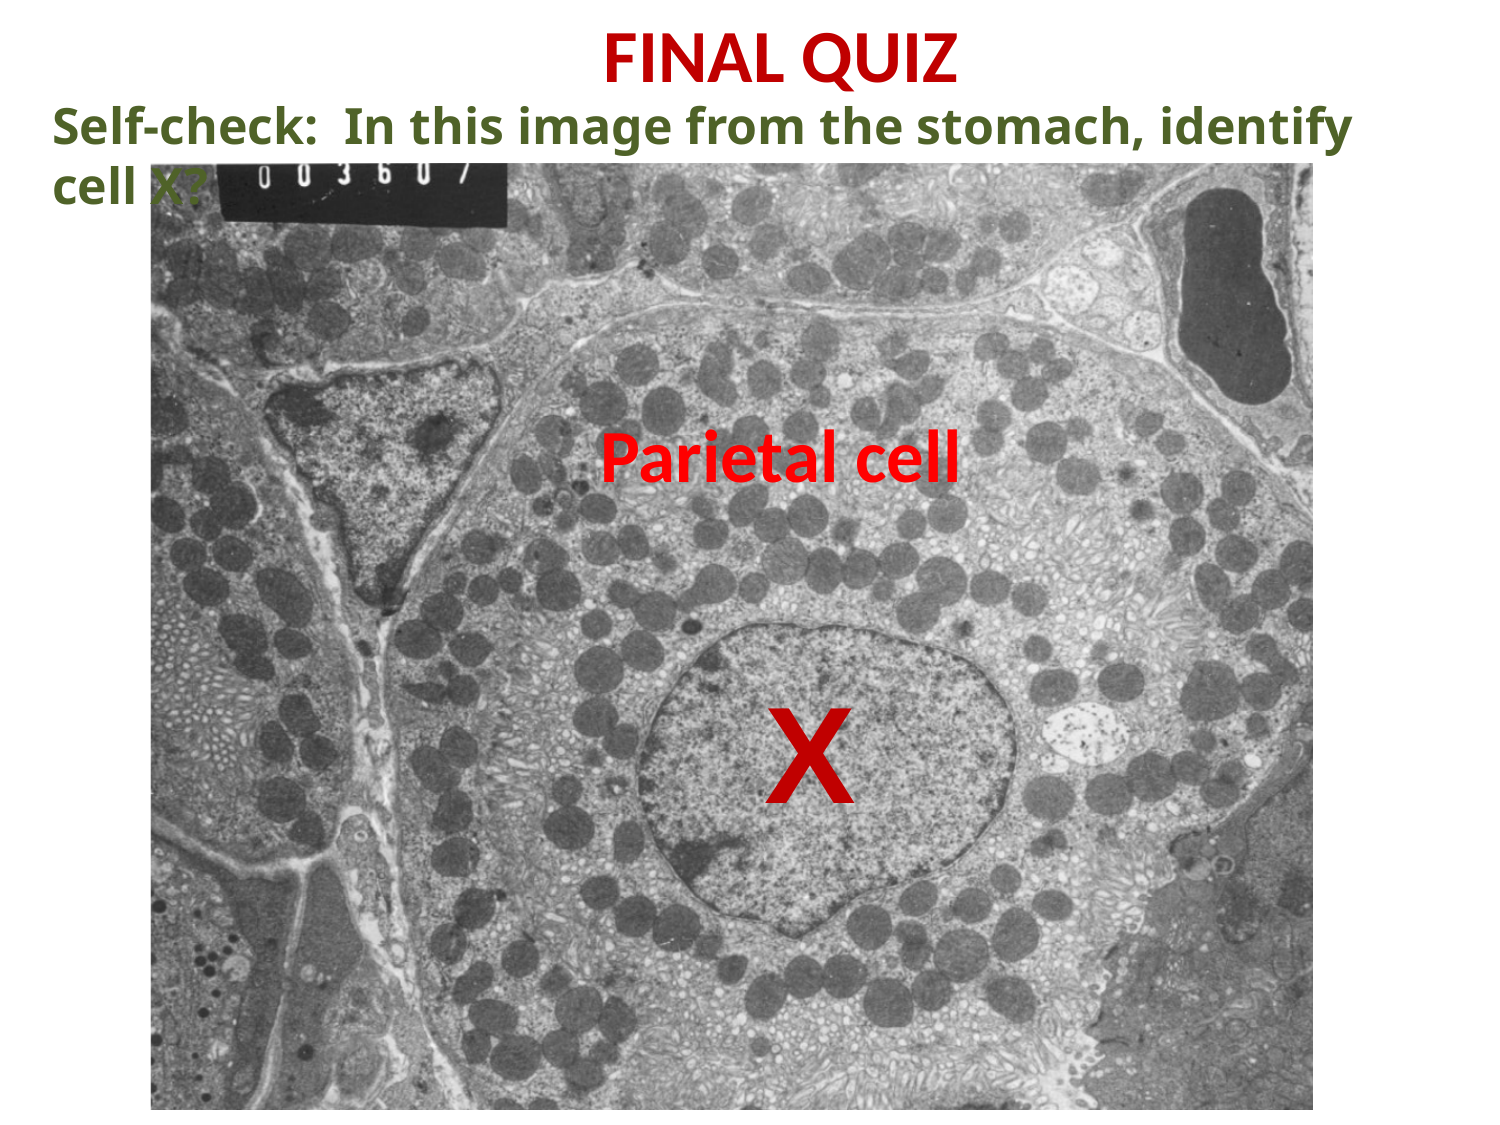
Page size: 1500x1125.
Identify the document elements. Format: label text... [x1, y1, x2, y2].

picture [152, 54, 1312, 1125]
text_box Self-check: In this image from the stomach, identify cell X? [1209, 86, 1463, 222]
text_box Final quiz [249, 0, 1313, 86]
text_box Self-check: In this image from the stomach, identify cell X? [37, 86, 252, 222]
